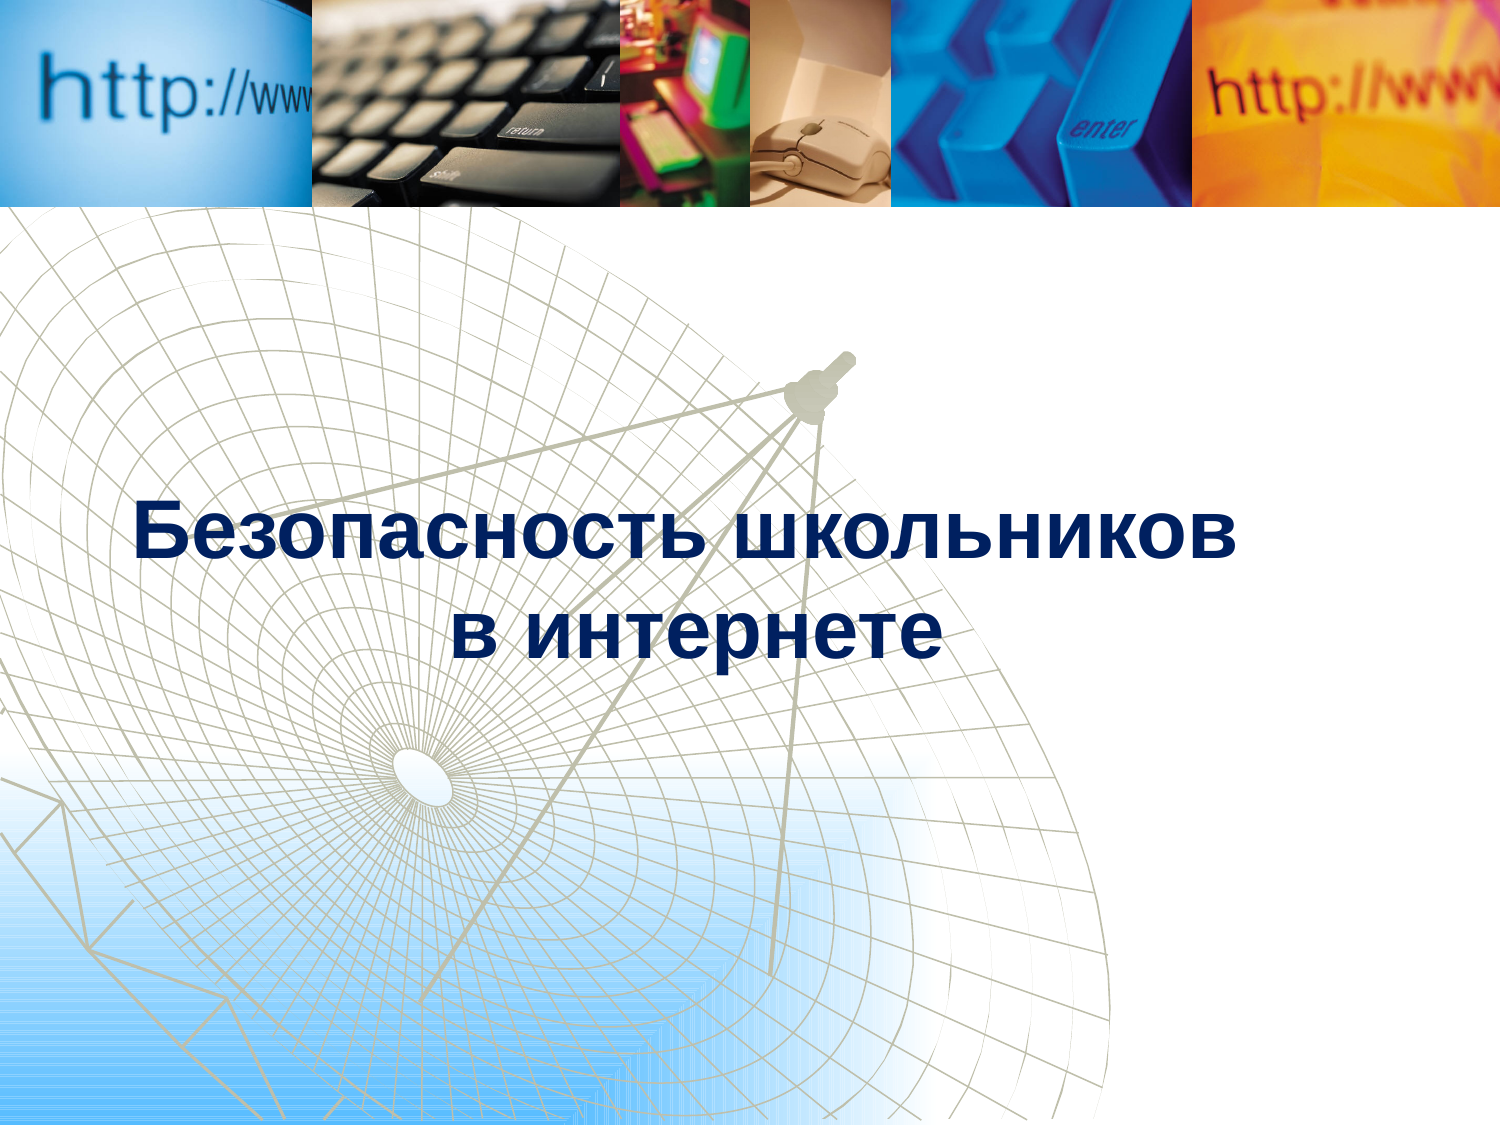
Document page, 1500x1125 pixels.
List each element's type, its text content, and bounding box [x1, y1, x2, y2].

picture [1108, 120, 1115, 126]
picture [1113, 121, 1126, 131]
text_box Безопасность школьников в интернете [88, 467, 1306, 683]
picture [0, 0, 1147, 208]
picture [1066, 0, 1500, 207]
picture [1100, 127, 1109, 138]
